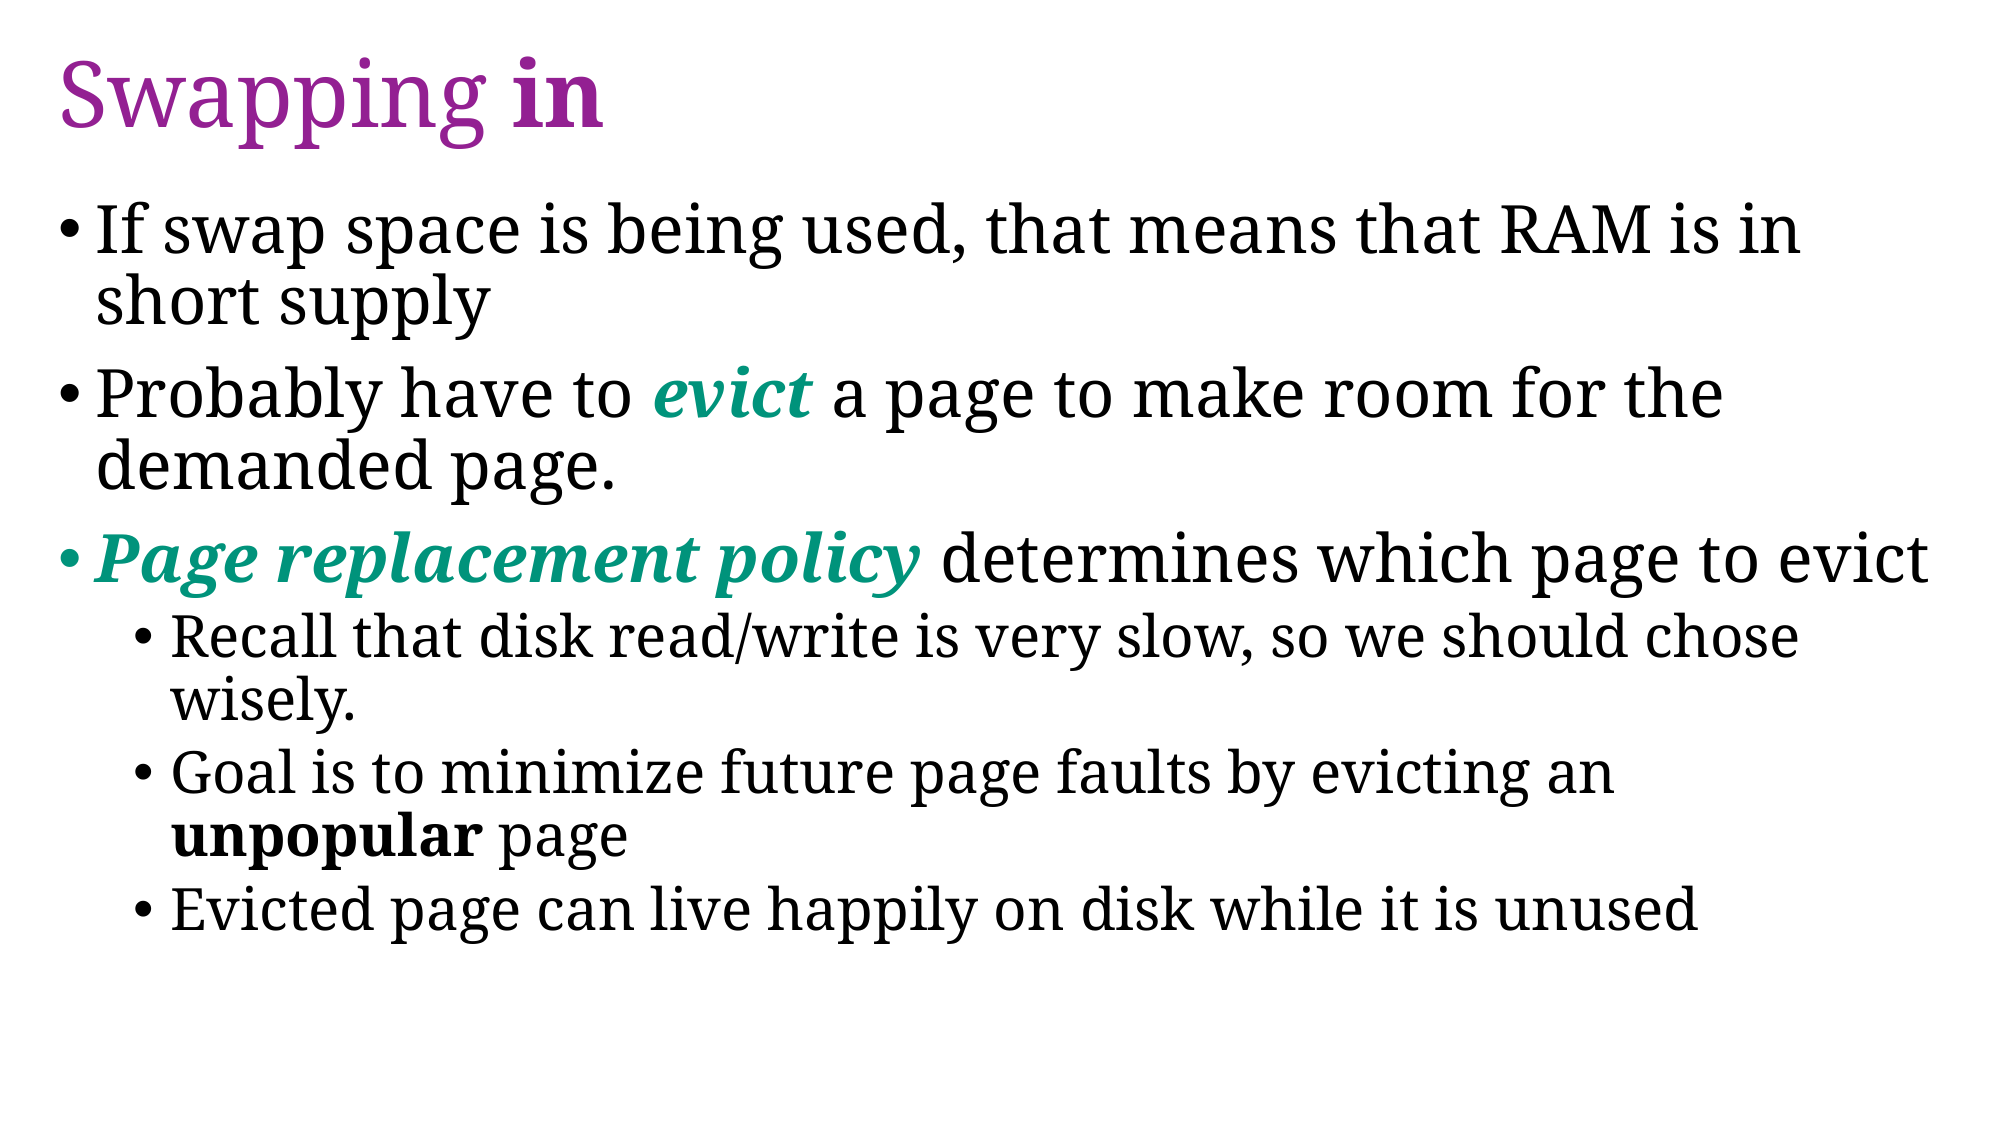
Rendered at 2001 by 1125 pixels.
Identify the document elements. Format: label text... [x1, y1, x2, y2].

title Swapping in [43, 25, 1953, 171]
list If swap space is being used, that means that RAM is in short supply Probably have to evict a page to make room for the demanded page. Page replacement policy determines which page to evict Recall that disk read/write is very slow, so we should chose wisely. Goal is to minimize future page faults by evicting an unpopular page Evicted page can live happily on disk while it is unused [43, 188, 1953, 1106]
